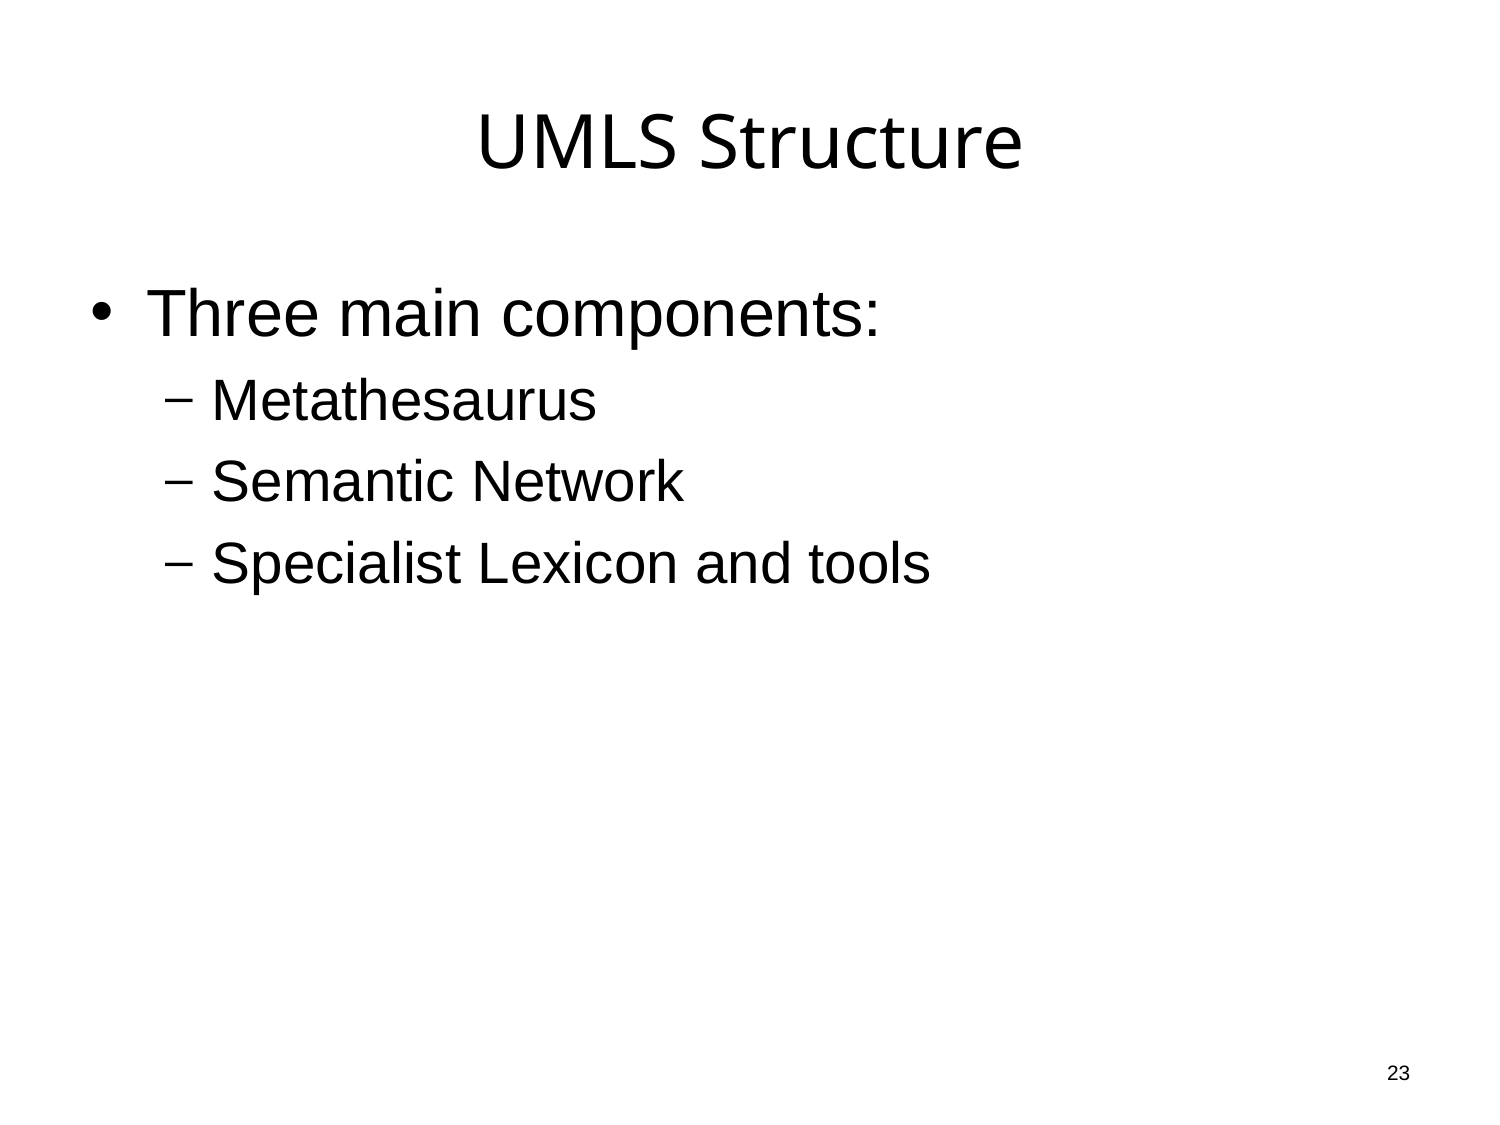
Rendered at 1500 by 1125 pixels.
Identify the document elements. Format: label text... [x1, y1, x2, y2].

list Three main components: Metathesaurus Semantic Network Specialist Lexicon and tools [75, 262, 1425, 1013]
slide_number 23 [1341, 1027, 1425, 1118]
title UMLS Structure [75, 45, 1425, 233]
